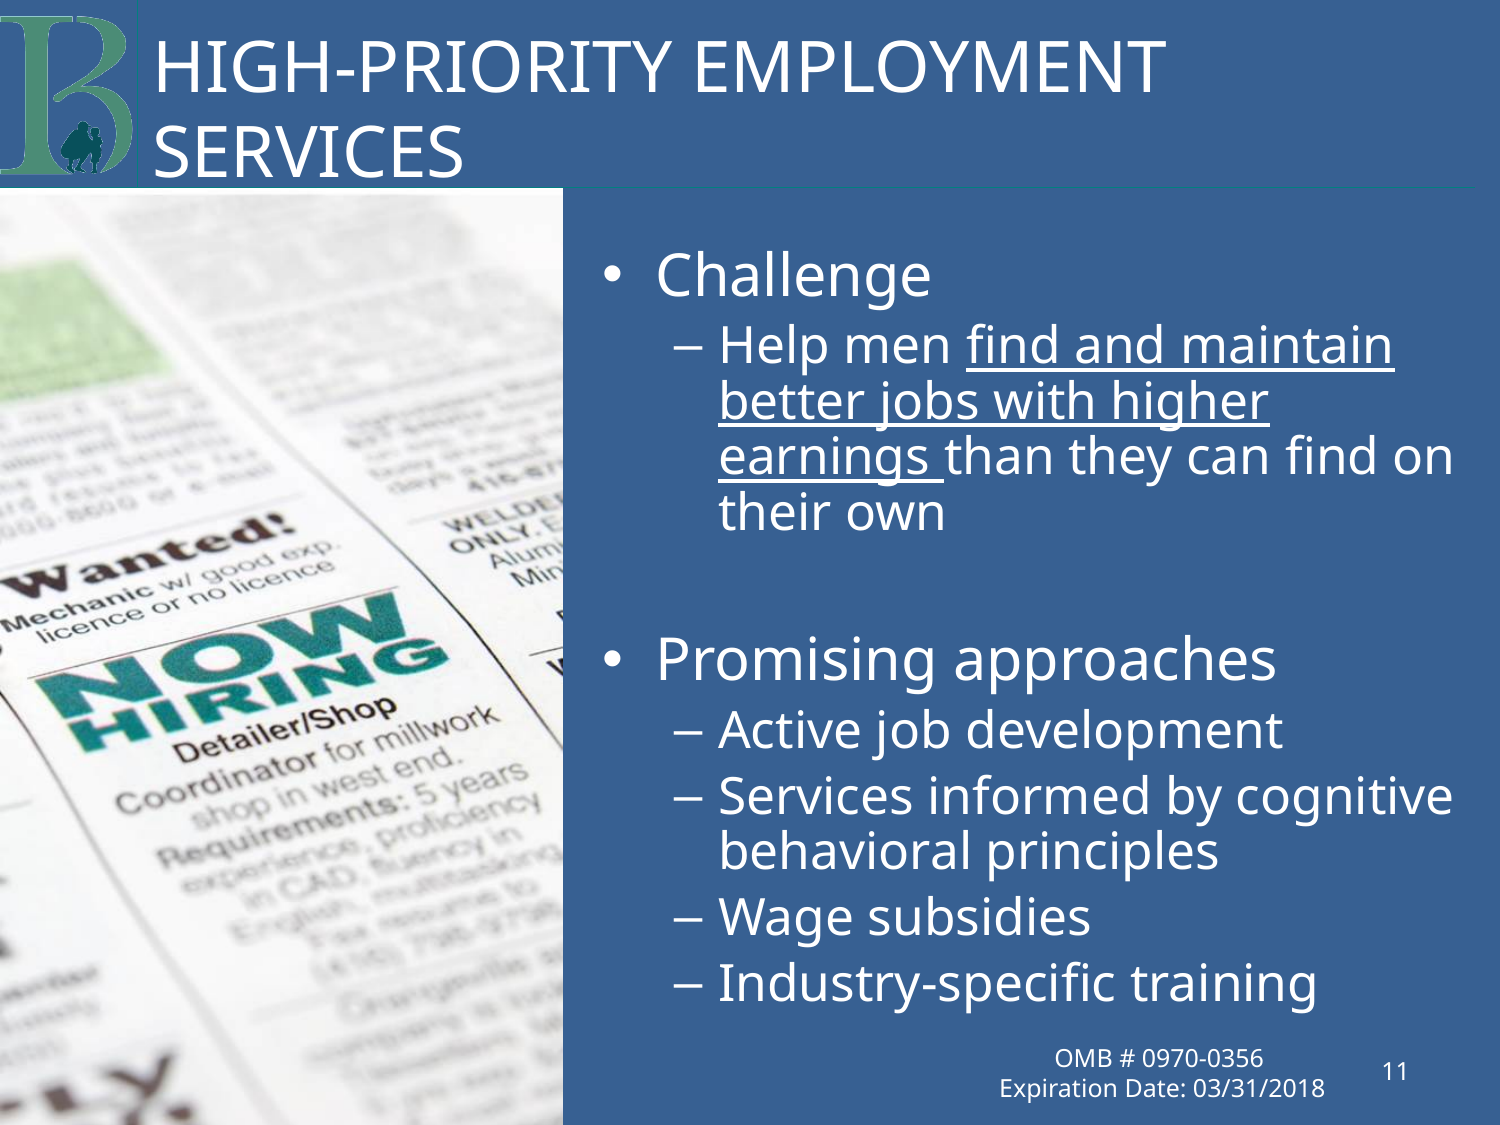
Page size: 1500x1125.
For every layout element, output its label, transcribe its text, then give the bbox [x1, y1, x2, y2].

title High-Priority employment services [137, 12, 1488, 200]
picture [0, 188, 563, 1125]
list Challenge Help men find and maintain better jobs with higher earnings than they can find on their own Promising approaches Active job development Services informed by cognitive behavioral principles Wage subsidies Industry-specific training [587, 237, 1476, 1038]
footer OMB # 0970-0356 Expiration Date: 03/31/2018 [924, 1042, 1400, 1103]
slide_number 11 [1400, 1042, 1425, 1103]
picture [0, 16, 137, 176]
